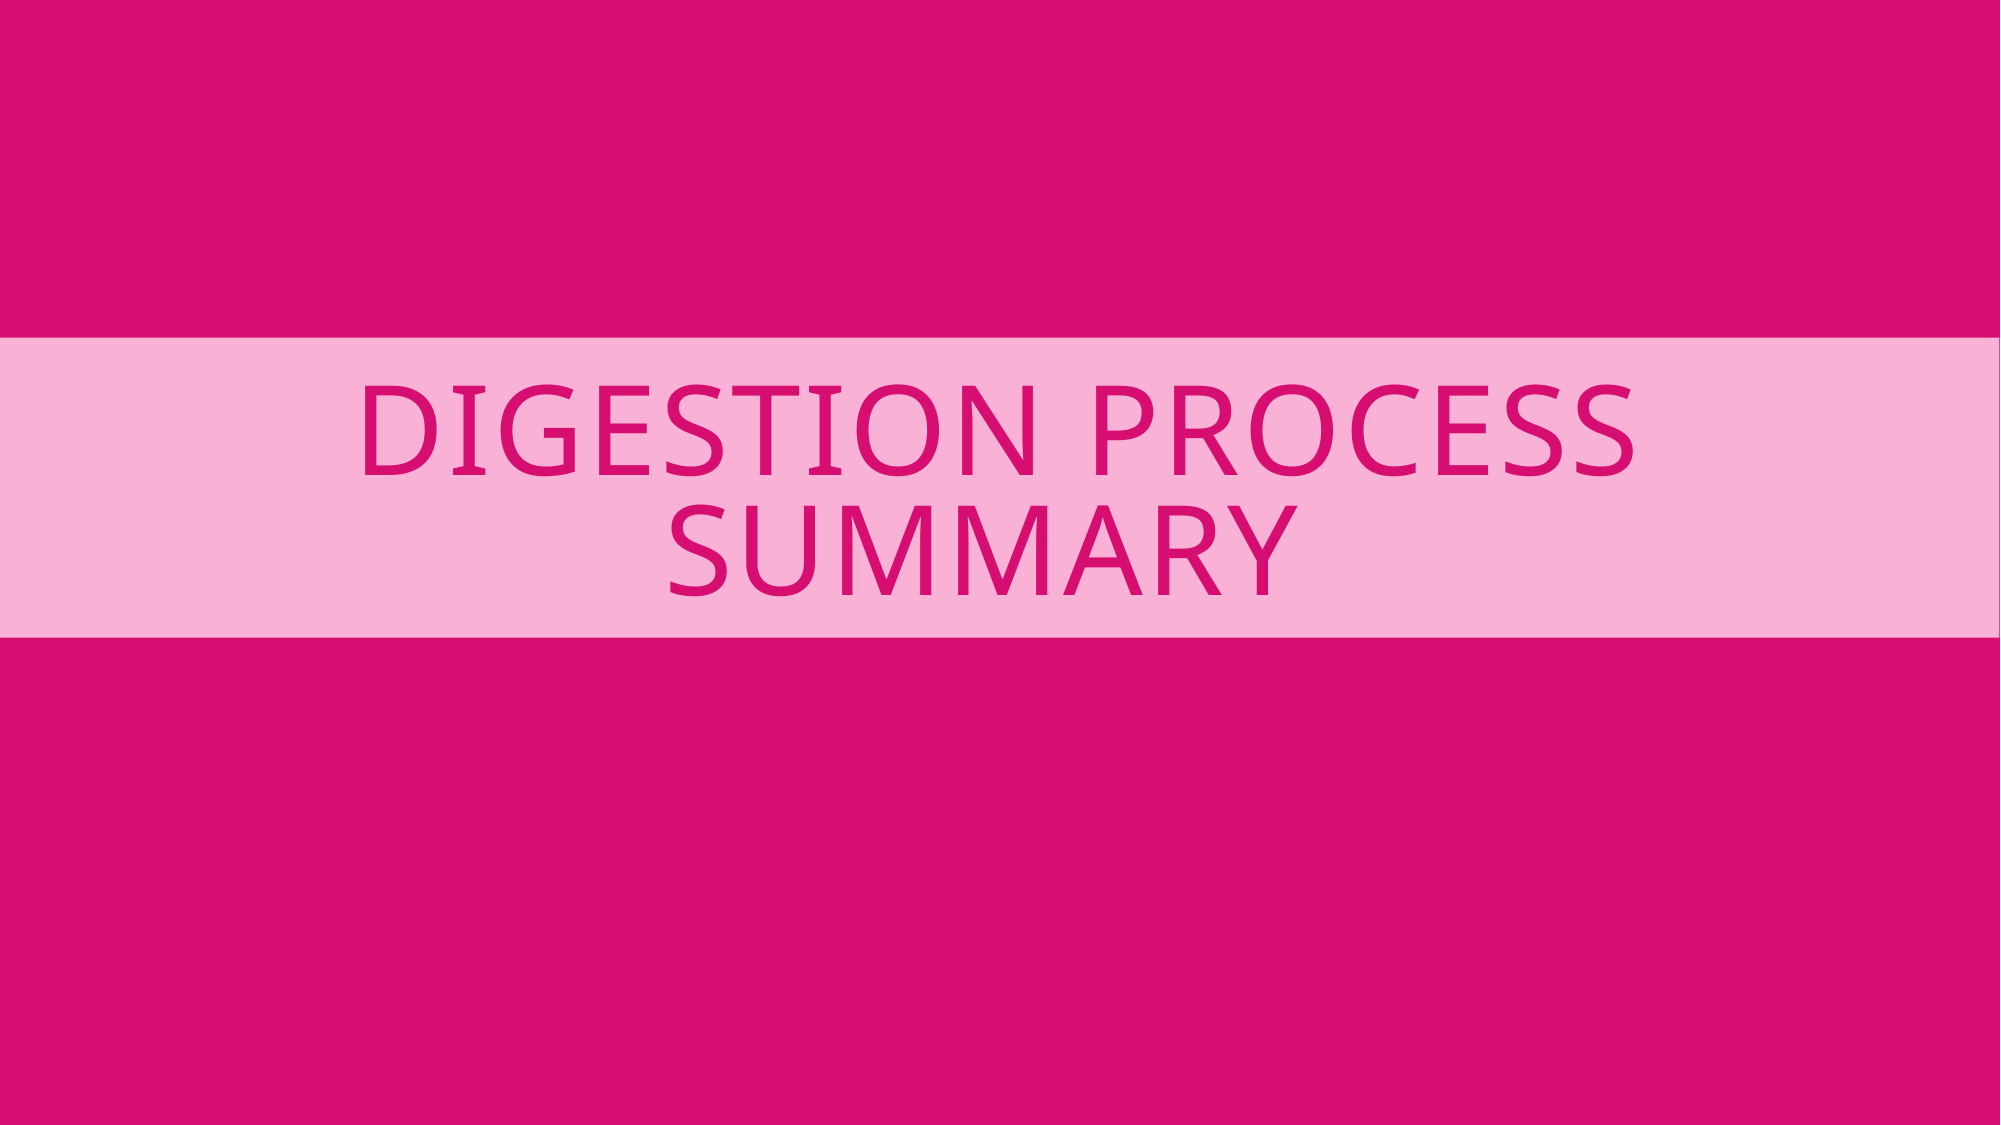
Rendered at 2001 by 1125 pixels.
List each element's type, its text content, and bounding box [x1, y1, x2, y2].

title Digestion Process Summary [136, 362, 1862, 638]
